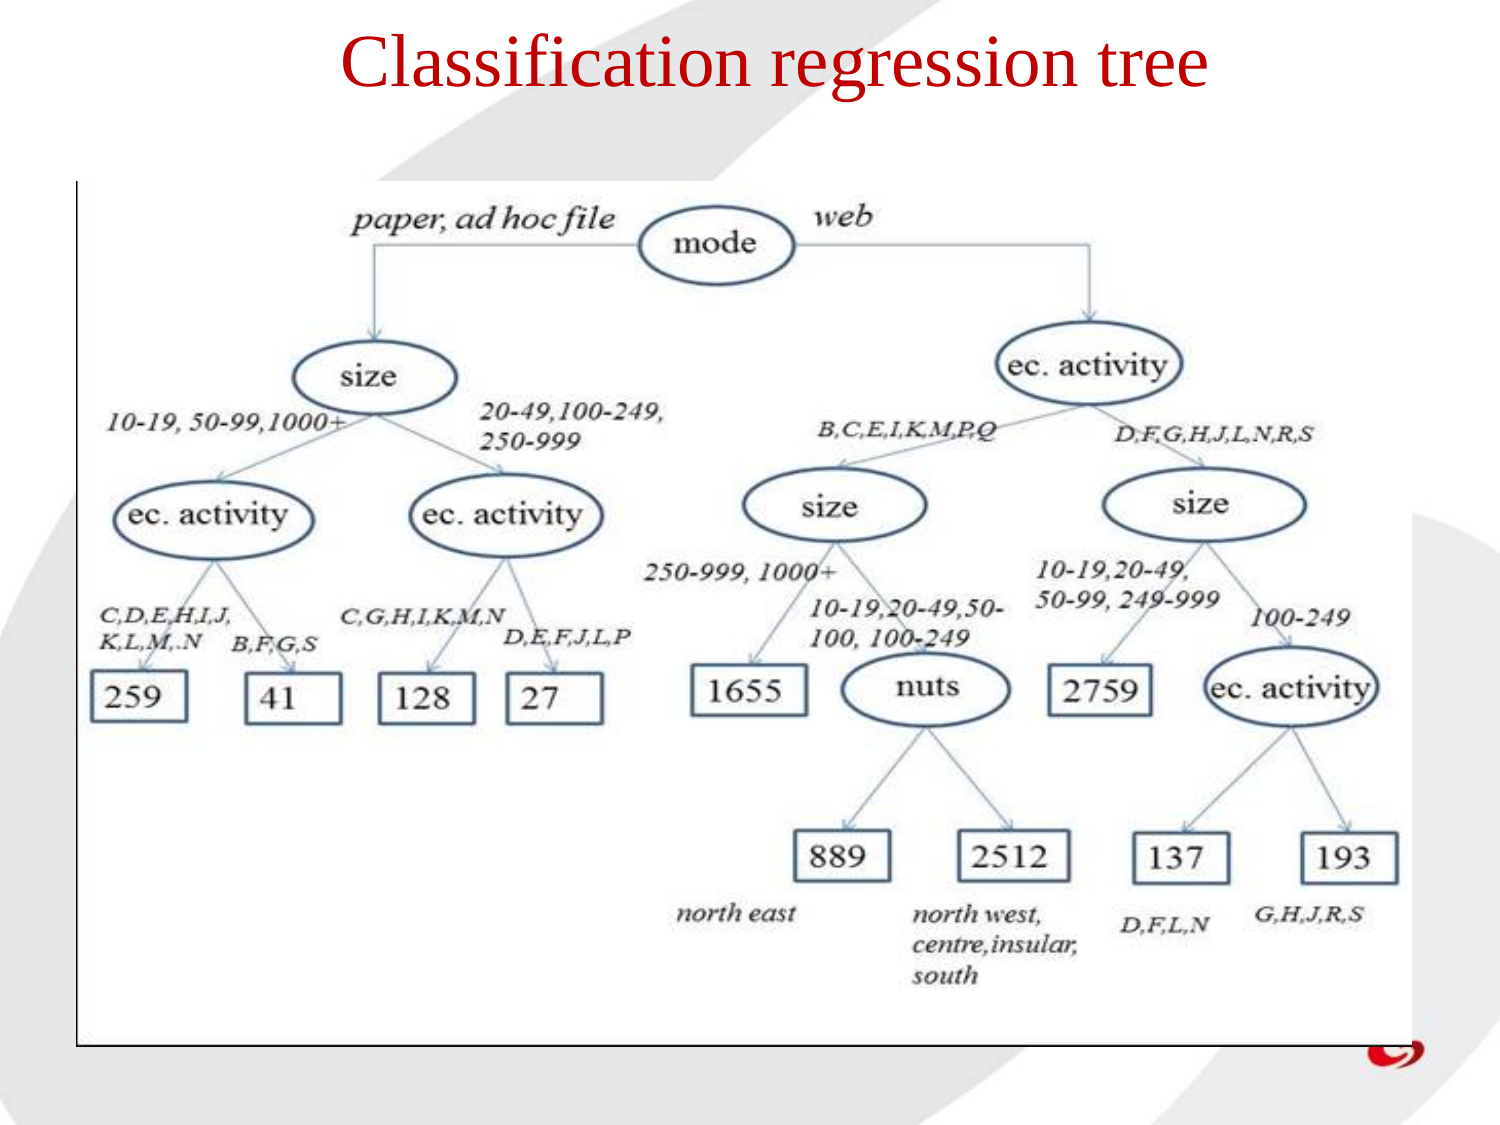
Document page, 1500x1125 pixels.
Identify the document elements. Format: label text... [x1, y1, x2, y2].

text_box Classification regression tree [23, 11, 1453, 102]
picture [0, 0, 1500, 1125]
